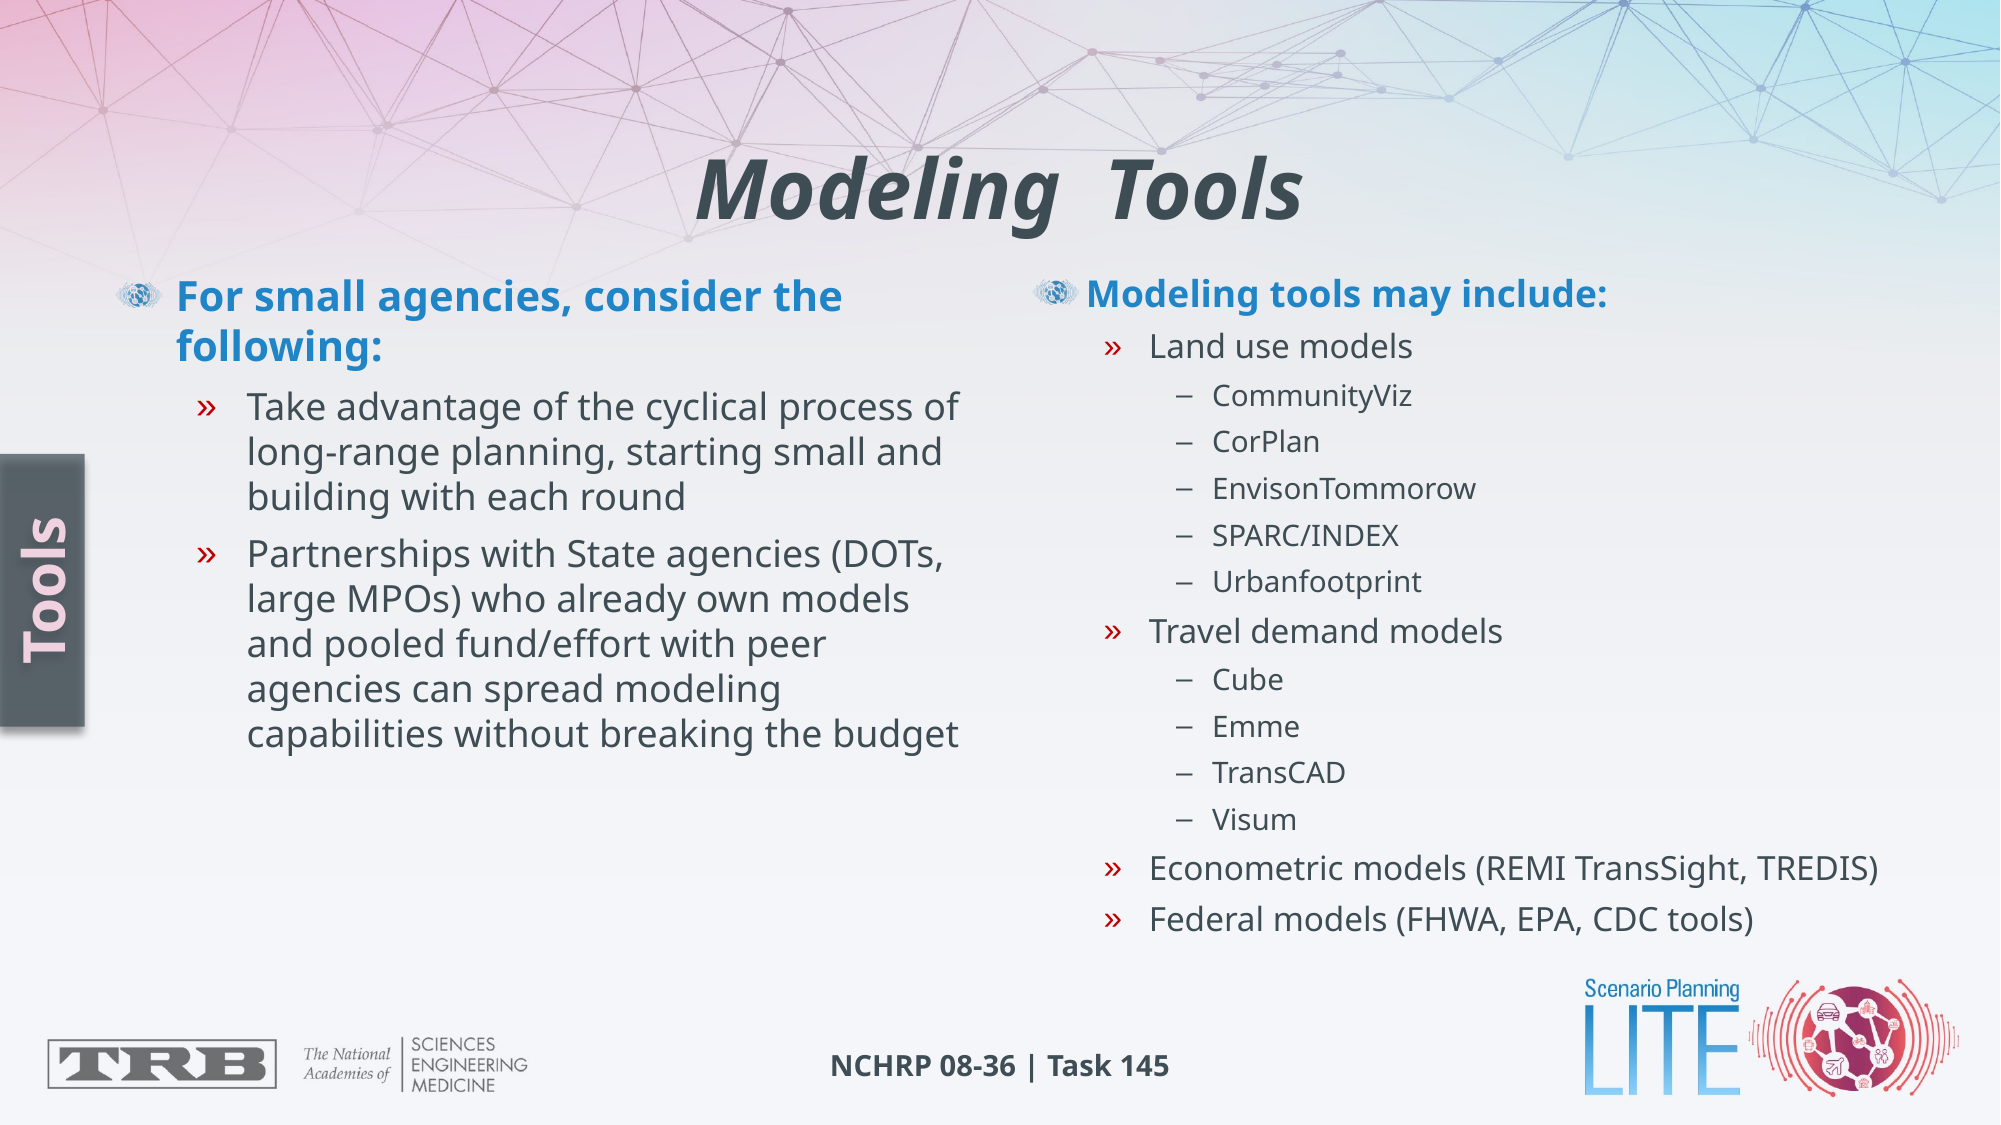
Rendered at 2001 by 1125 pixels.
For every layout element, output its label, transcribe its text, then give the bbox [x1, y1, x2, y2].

title Modeling Tools [99, 0, 1900, 244]
text_box Tools [0, 453, 85, 727]
picture [0, 0, 2000, 1125]
list For small agencies, consider the following: Take advantage of the cyclical process of long-range planning, starting small and building with each round Partnerships with State agencies (DOTs, large MPOs) who already own models and pooled fund/effort with peer agencies can spread modeling capabilities without breaking the budget [99, 262, 984, 1005]
list Modeling tools may include: Land use models CommunityViz CorPlan EnvisonTommorow SPARC/INDEX Urbanfootprint Travel demand models Cube Emme TransCAD Visum Econometric models (REMI TransSight, TREDIS) Federal models (FHWA, EPA, CDC tools) [1016, 262, 1900, 954]
